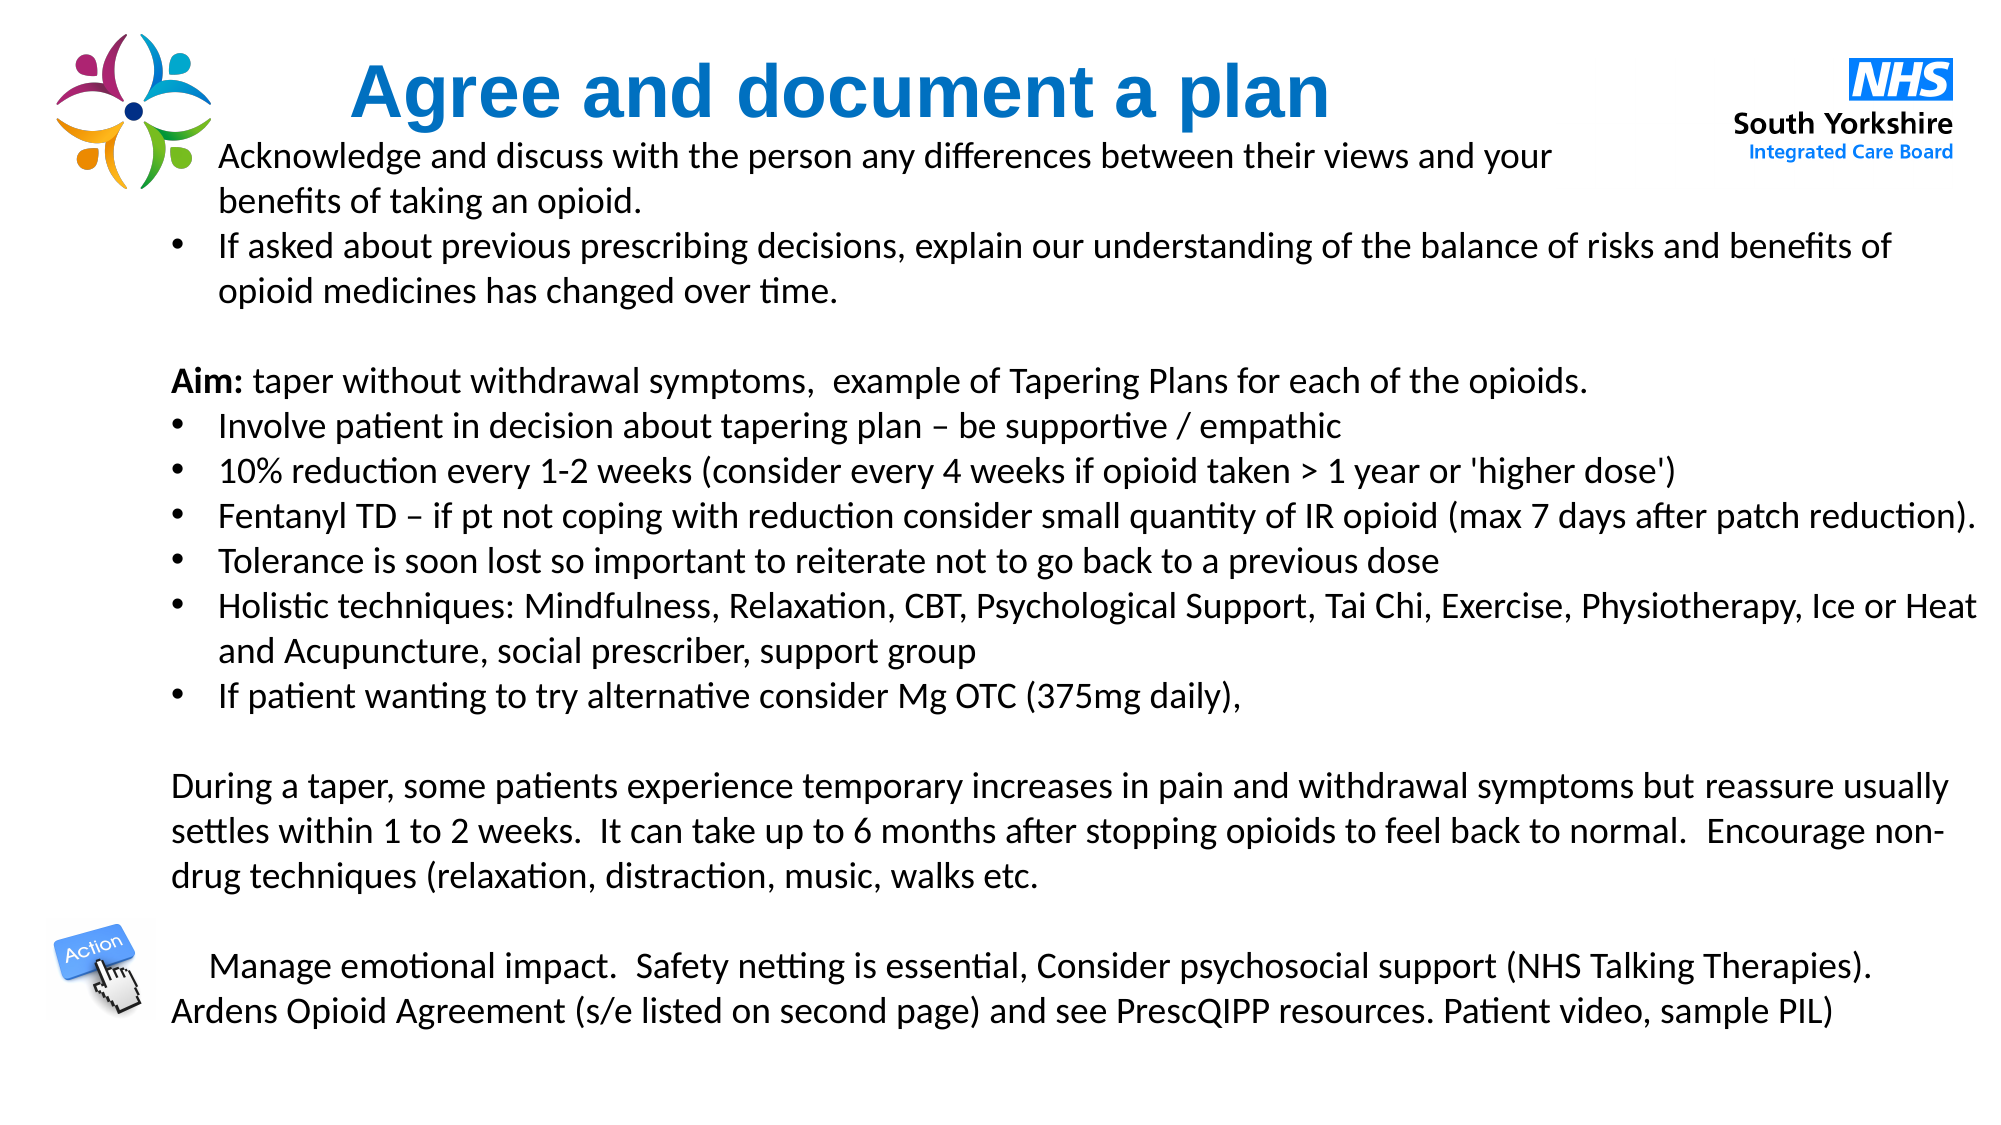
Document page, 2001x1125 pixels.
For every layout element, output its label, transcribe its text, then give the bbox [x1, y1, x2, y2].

text_box Acknowledge and discuss with the person any differences between their views and your own about risks and benefits of taking an opioid. If asked about previous prescribing decisions, explain our understanding of the balance of risks and benefits of opioid medicines has changed over time. Aim: taper without withdrawal symptoms, example of Tapering Plans for each of the opioids. Involve patient in decision about tapering plan – be supportive / empathic 10% reduction every 1-2 weeks (consider every 4 weeks if opioid taken > 1 year or 'higher dose') Fentanyl TD – if pt not coping with reduction consider small quantity of IR opioid (max 7 days after patch reduction). Tolerance is soon lost so important to reiterate not to go back to a previous dose Holistic techniques: Mindfulness, Relaxation, CBT, Psychological Support, Tai Chi, Exercise, Physiotherapy, Ice or Heat and Acupuncture, social prescriber, support group If patient wanting to try alternative consider Mg OTC (375mg daily), During a taper, some patients experience temporary increases in pain and withdrawal symptoms but reassure usually settles within 1 to 2 weeks. It can take up to 6 months after stopping opioids to feel back to normal. Encourage non-drug techniques (relaxation, distraction, music, walks etc. Manage emotional impact. Safety netting is essential, Consider psychosocial support (NHS Talking Therapies). Ardens Opioid Agreement (s/e listed on second page) and see PrescQIPP resources. Patient video, sample PIL) [156, 123, 2000, 1084]
picture [1556, 57, 1953, 189]
picture [45, 918, 156, 1020]
picture [45, 34, 211, 189]
text_box Agree and document a plan [334, 34, 1666, 140]
